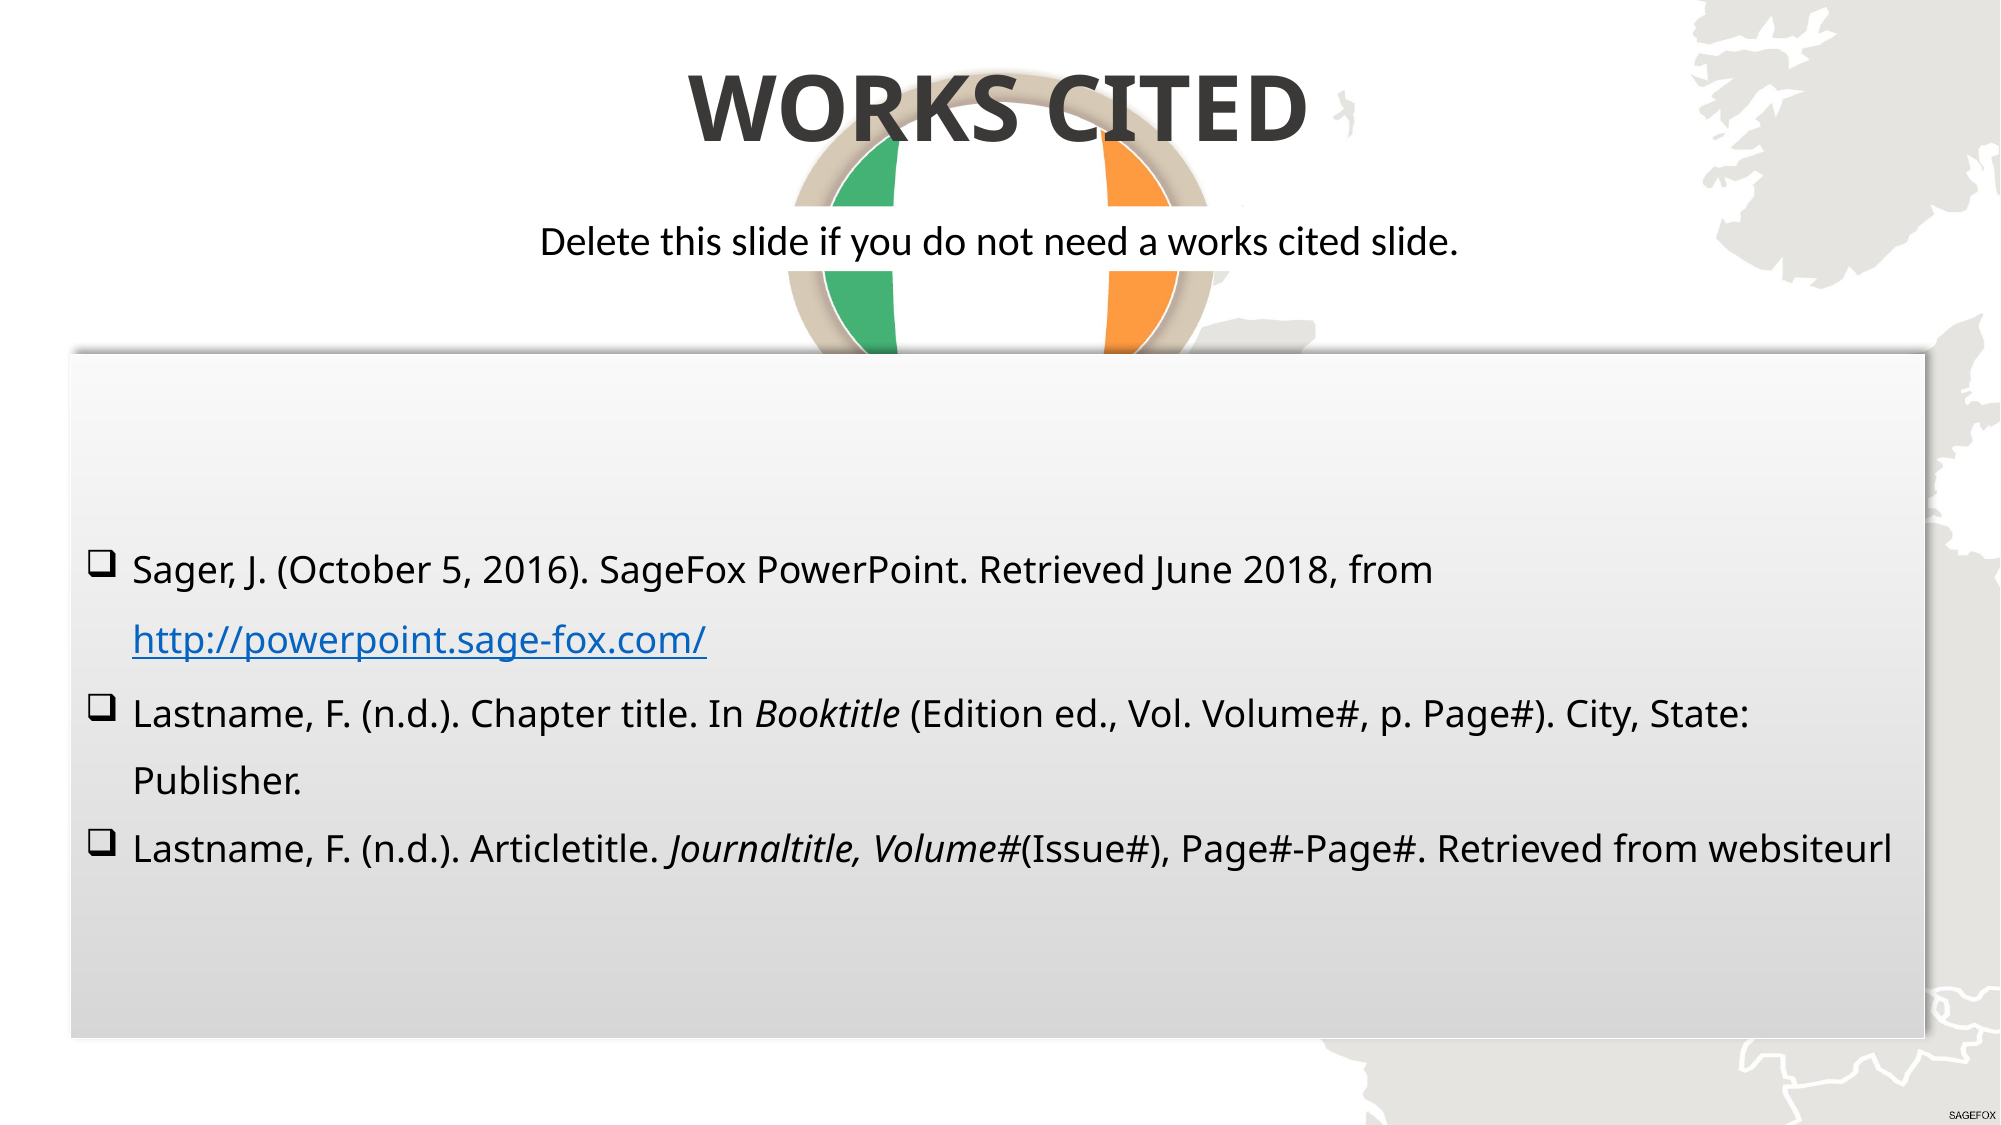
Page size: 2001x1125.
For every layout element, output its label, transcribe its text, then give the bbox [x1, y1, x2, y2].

text_box WORKS CITED [548, 42, 1452, 167]
text_box Sager, J. (October 5, 2016). SageFox PowerPoint. Retrieved June 2018, from http://powerpoint.sage-fox.com/ Lastname, F. (n.d.). Chapter title. In Booktitle (Edition ed., Vol. Volume#, p. Page#). City, State: Publisher. Lastname, F. (n.d.). Articletitle. Journaltitle, Volume#(Issue#), Page#-Page#. Retrieved from websiteurl [70, 354, 1925, 1039]
picture [1925, 0, 2001, 1125]
text_box LOREM IPSUM DOLOR Lorem ipsum dolor sit amet, consectetur adipiscing elit, sed do eiusmod tempor incididunt ut labore et dolore magna aliqua. [0, 0, 2000, 1125]
text_box Delete this slide if you do not need a works cited slide. [472, 206, 1528, 272]
